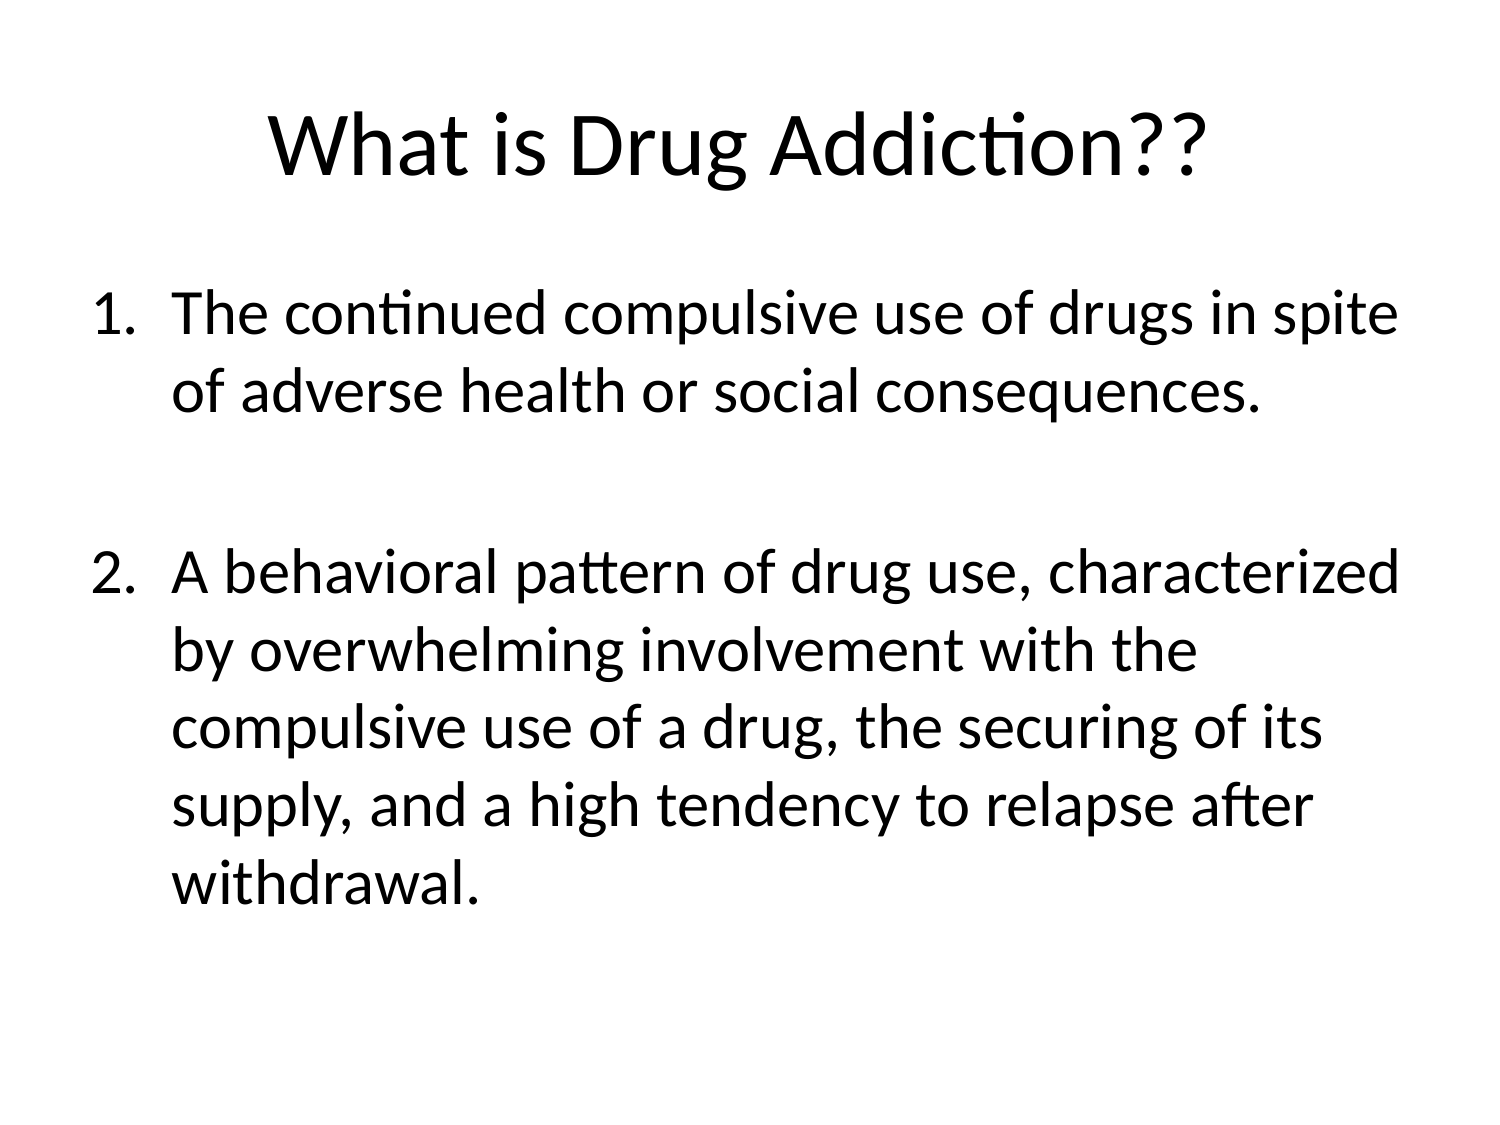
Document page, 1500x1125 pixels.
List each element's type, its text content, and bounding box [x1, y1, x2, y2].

list The continued compulsive use of drugs in spite of adverse health or social consequences. A behavioral pattern of drug use, characterized by overwhelming involvement with the compulsive use of a drug, the securing of its supply, and a high tendency to relapse after withdrawal. [75, 262, 1425, 1005]
title What is Drug Addiction?? [75, 45, 1425, 233]
